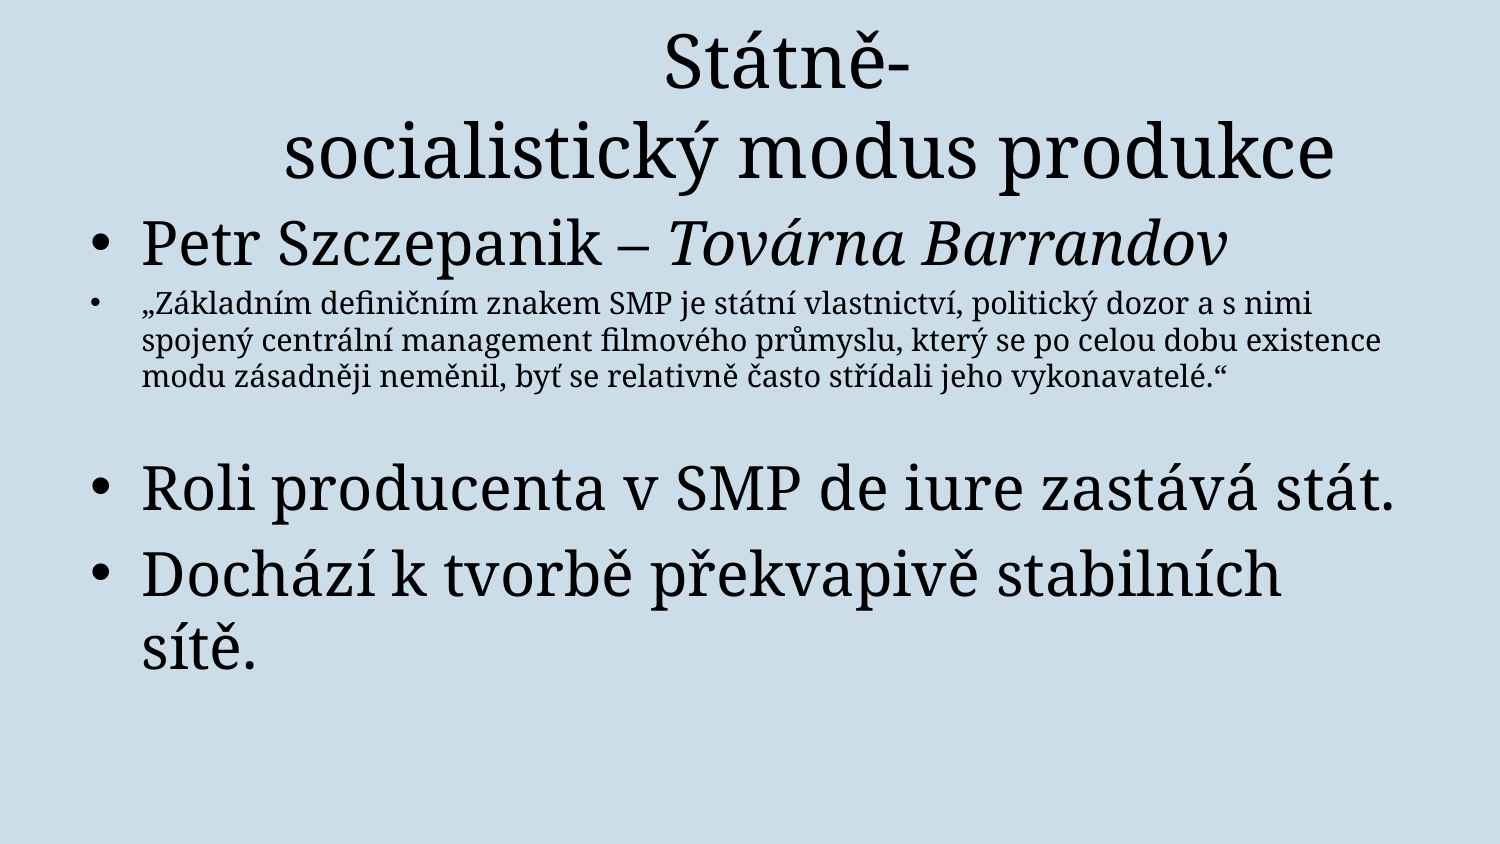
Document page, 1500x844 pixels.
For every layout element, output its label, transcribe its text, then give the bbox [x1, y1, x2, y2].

title Státně-socialistický modus produkce [75, 33, 1425, 175]
list Petr Szczepanik – Továrna Barrandov „Základním definičním znakem SMP je státní vlastnictví, politický dozor a s nimi spojený centrální management filmového průmyslu, který se po celou dobu existence modu zásadněji neměnil, byť se relativně často střídali jeho vykonavatelé.“ Roli producenta v SMP de iure zastává stát. Dochází k tvorbě překvapivě stabilních sítě. [75, 196, 1425, 754]
